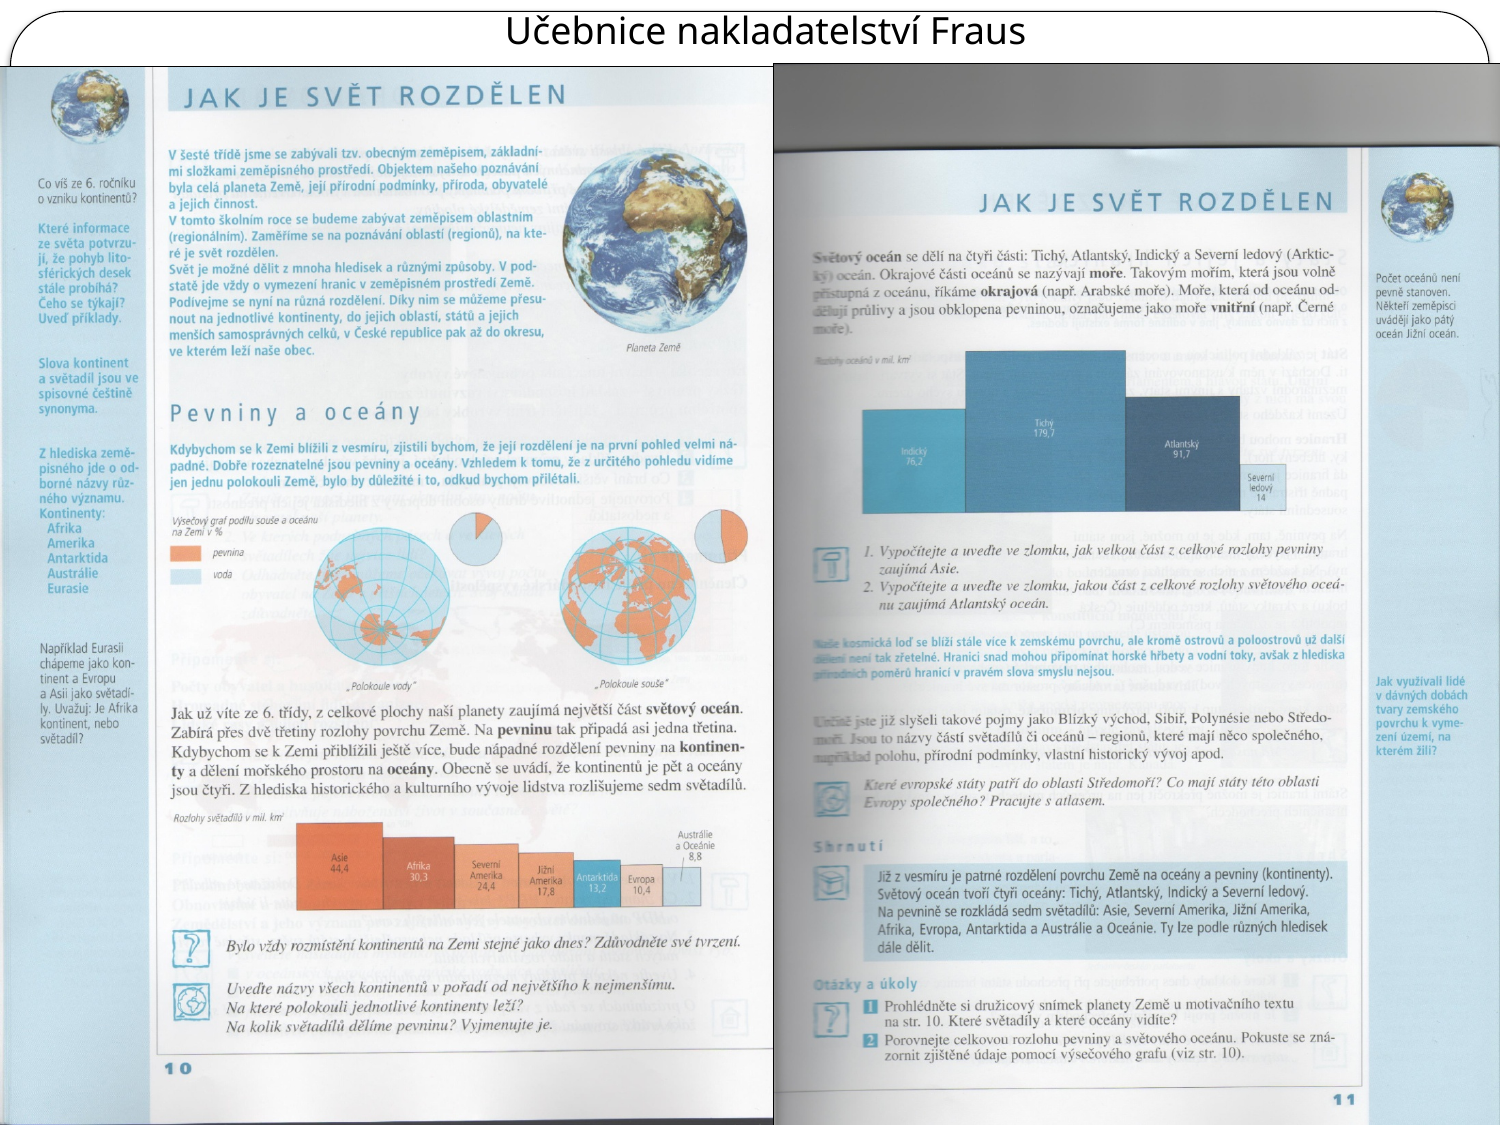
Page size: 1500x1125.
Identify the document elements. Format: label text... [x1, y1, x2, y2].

text_box Učebnice nakladatelství Fraus [490, 0, 1199, 60]
picture [0, 63, 1500, 1125]
